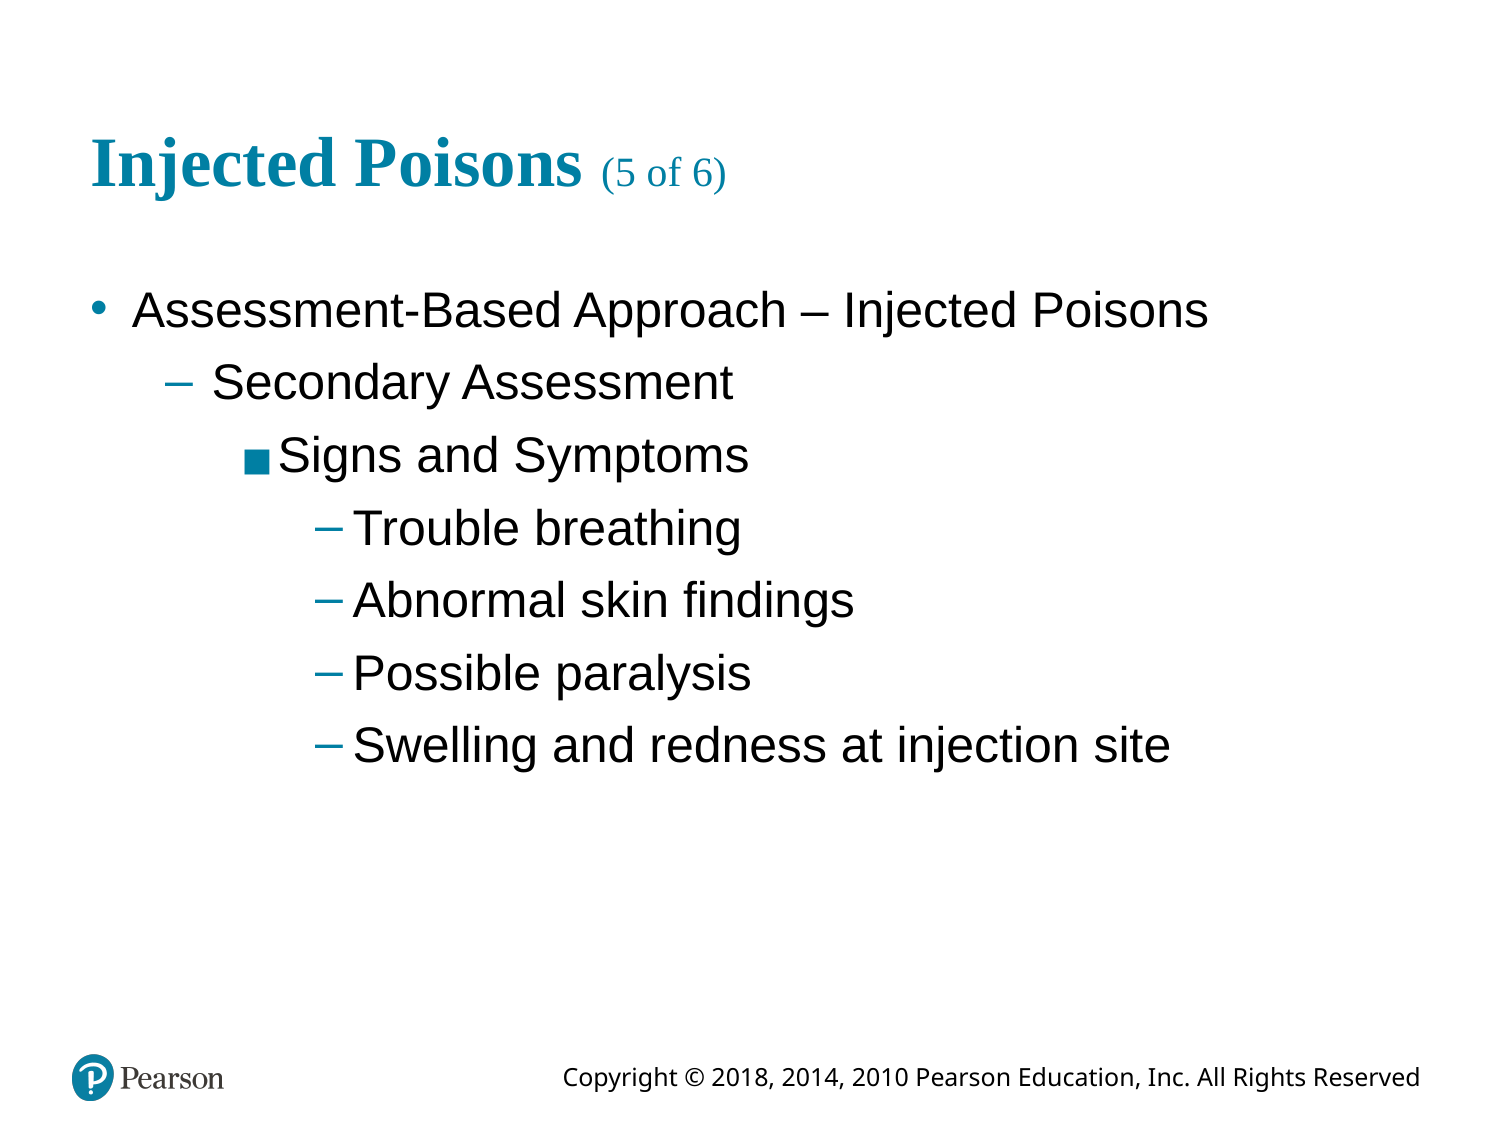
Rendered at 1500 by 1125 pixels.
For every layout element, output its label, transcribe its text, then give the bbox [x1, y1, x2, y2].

picture [98, 1054, 224, 1101]
title Injected Poisons (5 of 6) [75, 35, 1425, 216]
picture [72, 1087, 83, 1101]
picture [80, 1063, 106, 1088]
list Assessment-Based Approach – Injected Poisons Secondary Assessment Signs and Symptoms Trouble breathing Abnormal skin findings Possible paralysis Swelling and redness at injection site [75, 262, 1425, 1005]
picture [72, 1054, 88, 1070]
